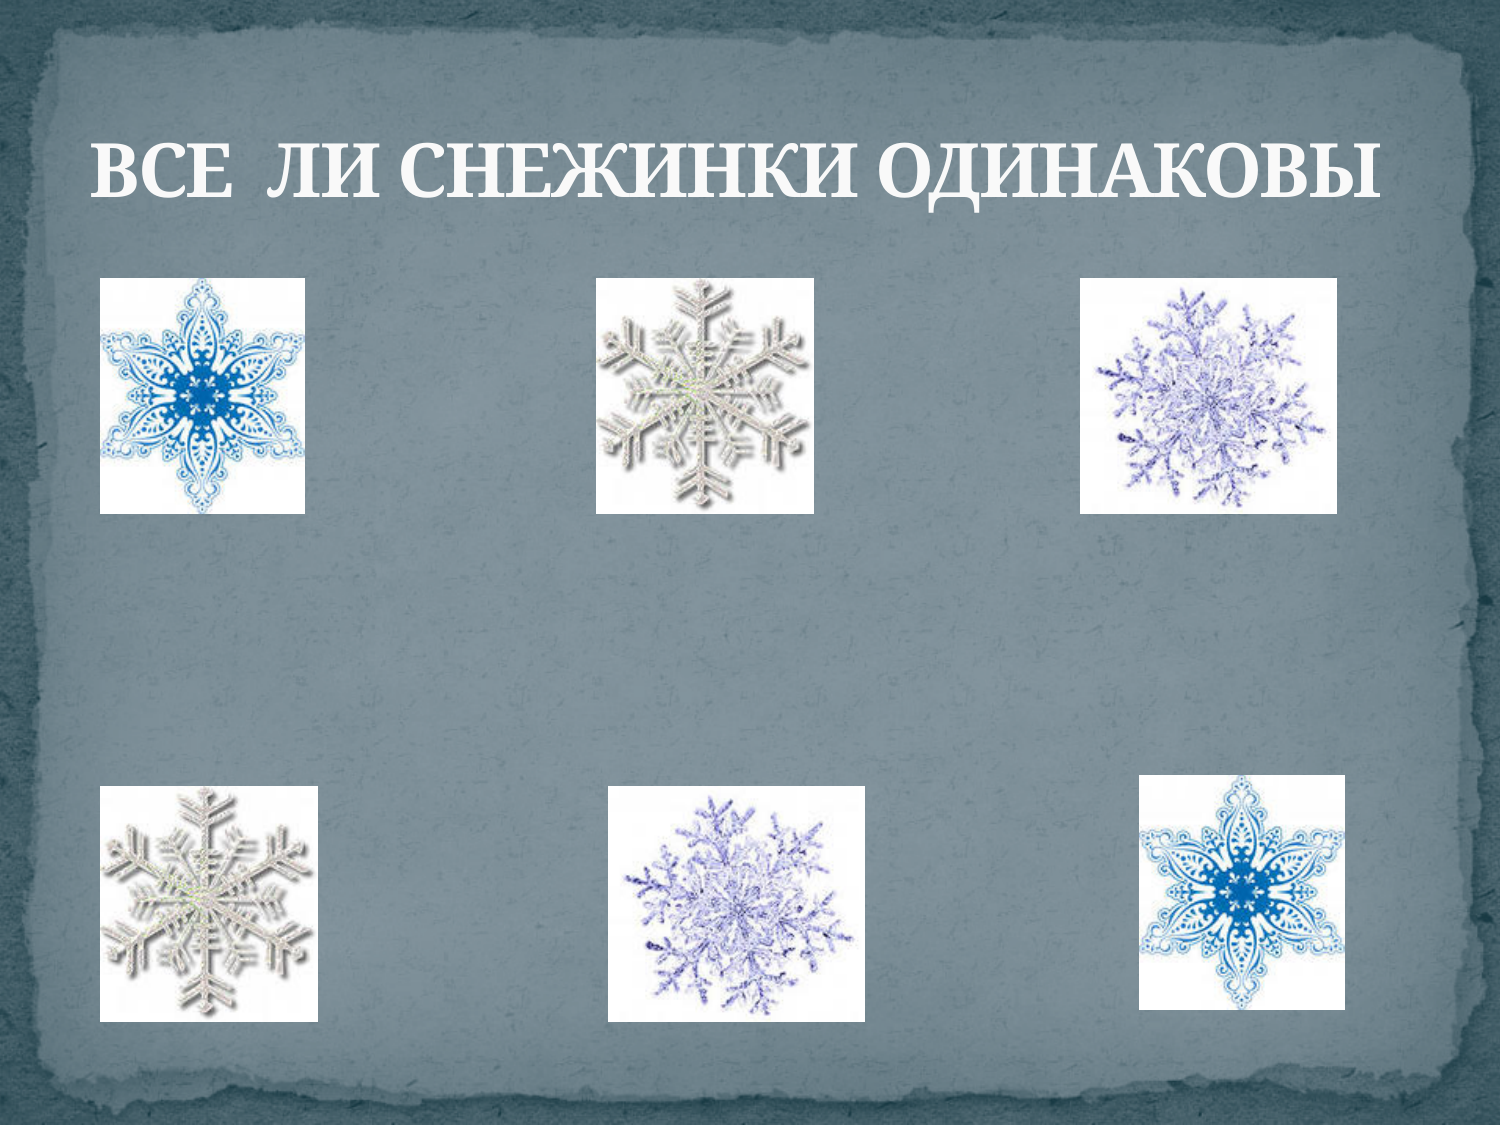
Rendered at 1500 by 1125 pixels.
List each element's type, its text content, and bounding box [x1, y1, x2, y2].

picture [100, 786, 318, 1022]
picture [596, 278, 814, 514]
title ВСЕ ЛИ СНЕЖИНКИ ОДИНАКОВЫ [74, 24, 1425, 220]
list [103, 281, 304, 512]
picture [1139, 775, 1345, 1010]
picture [608, 786, 865, 1022]
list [1082, 280, 1336, 512]
